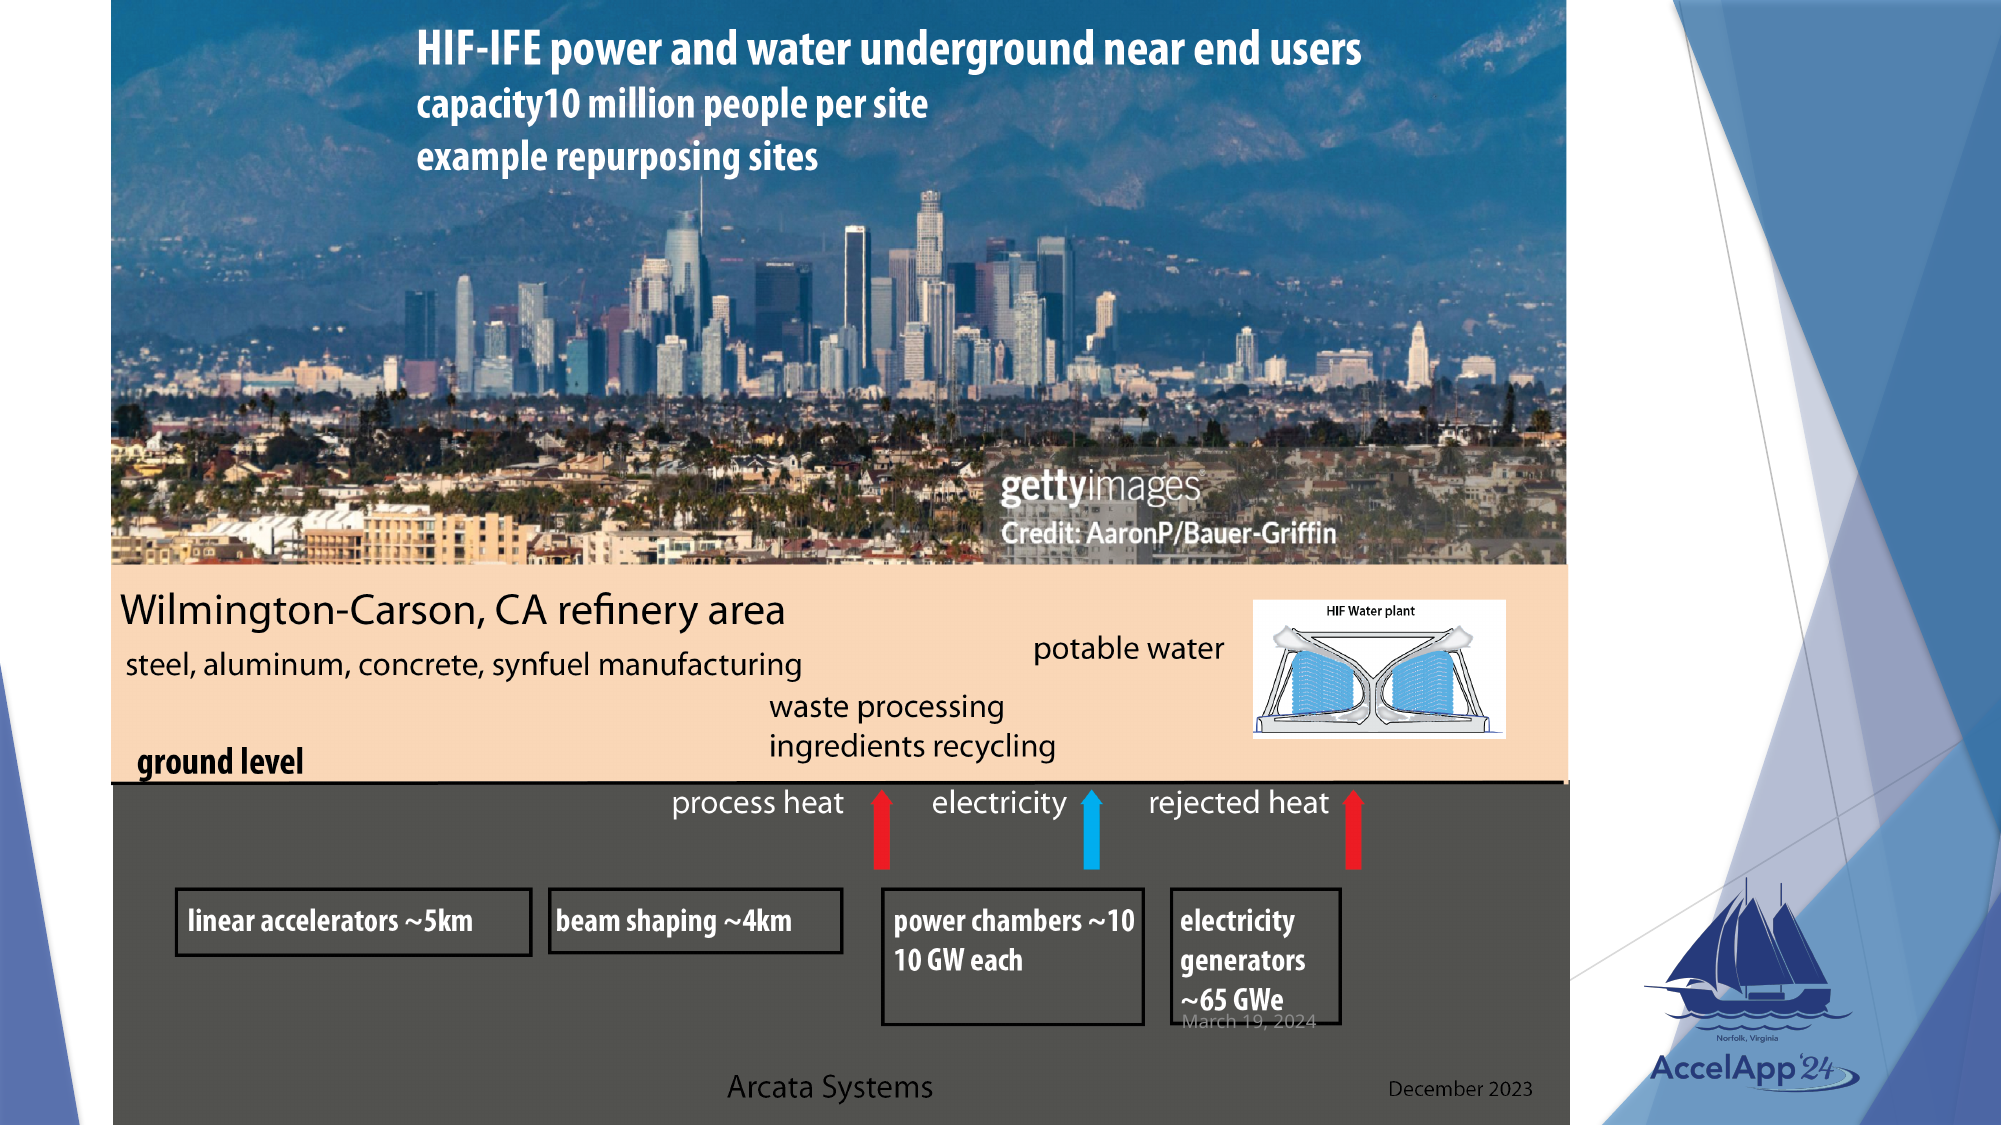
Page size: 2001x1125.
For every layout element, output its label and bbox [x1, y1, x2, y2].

picture [1607, 851, 1879, 1124]
list [110, 0, 1570, 1125]
